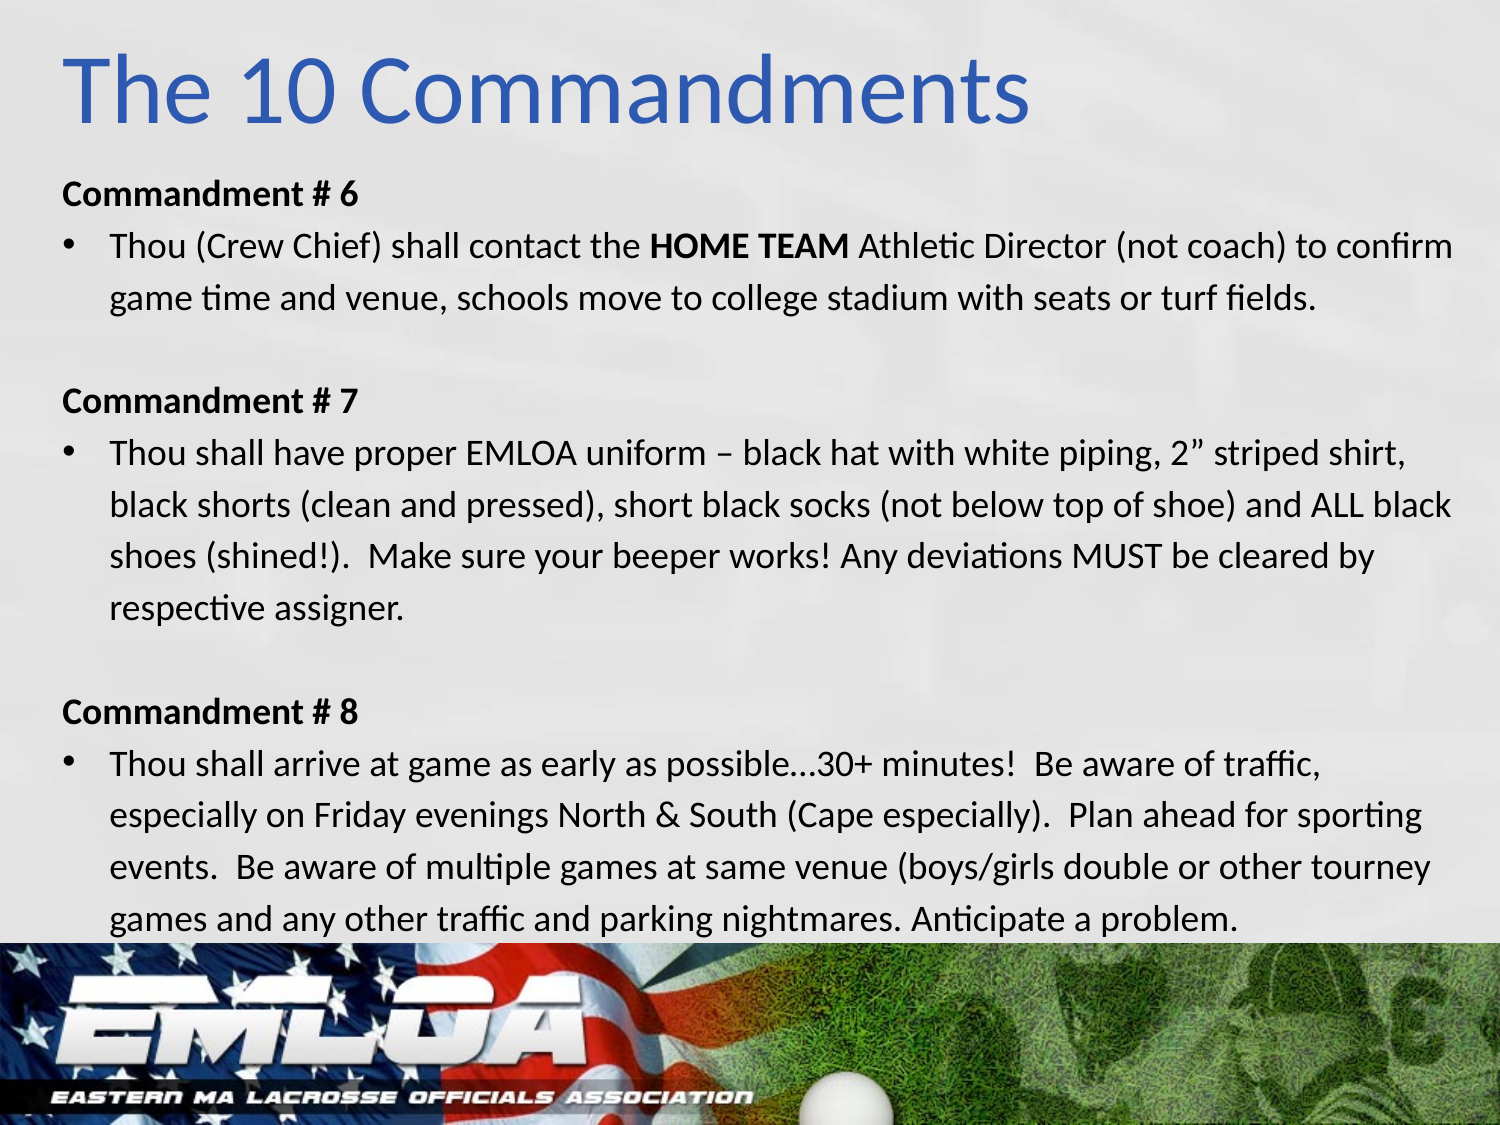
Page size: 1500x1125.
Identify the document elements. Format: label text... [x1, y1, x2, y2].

picture [0, 0, 1500, 1125]
title The 10 Commandments [62, 37, 1438, 162]
list Commandment # 6 Thou (Crew Chief) shall contact the HOME TEAM Athletic Director (not coach) to confirm game time and venue, schools move to college stadium with seats or turf fields. Commandment # 7 Thou shall have proper EMLOA uniform – black hat with white piping, 2” striped shirt, black shorts (clean and pressed), short black socks (not below top of shoe) and ALL black shoes (shined!). Make sure your beeper works! Any deviations MUST be cleared by respective assigner. Commandment # 8 Thou shall arrive at game as early as possible…30+ minutes! Be aware of traffic, especially on Friday evenings North & South (Cape especially). Plan ahead for sporting events. Be aware of multiple games at same venue (boys/girls double or other tourney games and any other traffic and parking nightmares. Anticipate a problem. [62, 162, 1459, 991]
